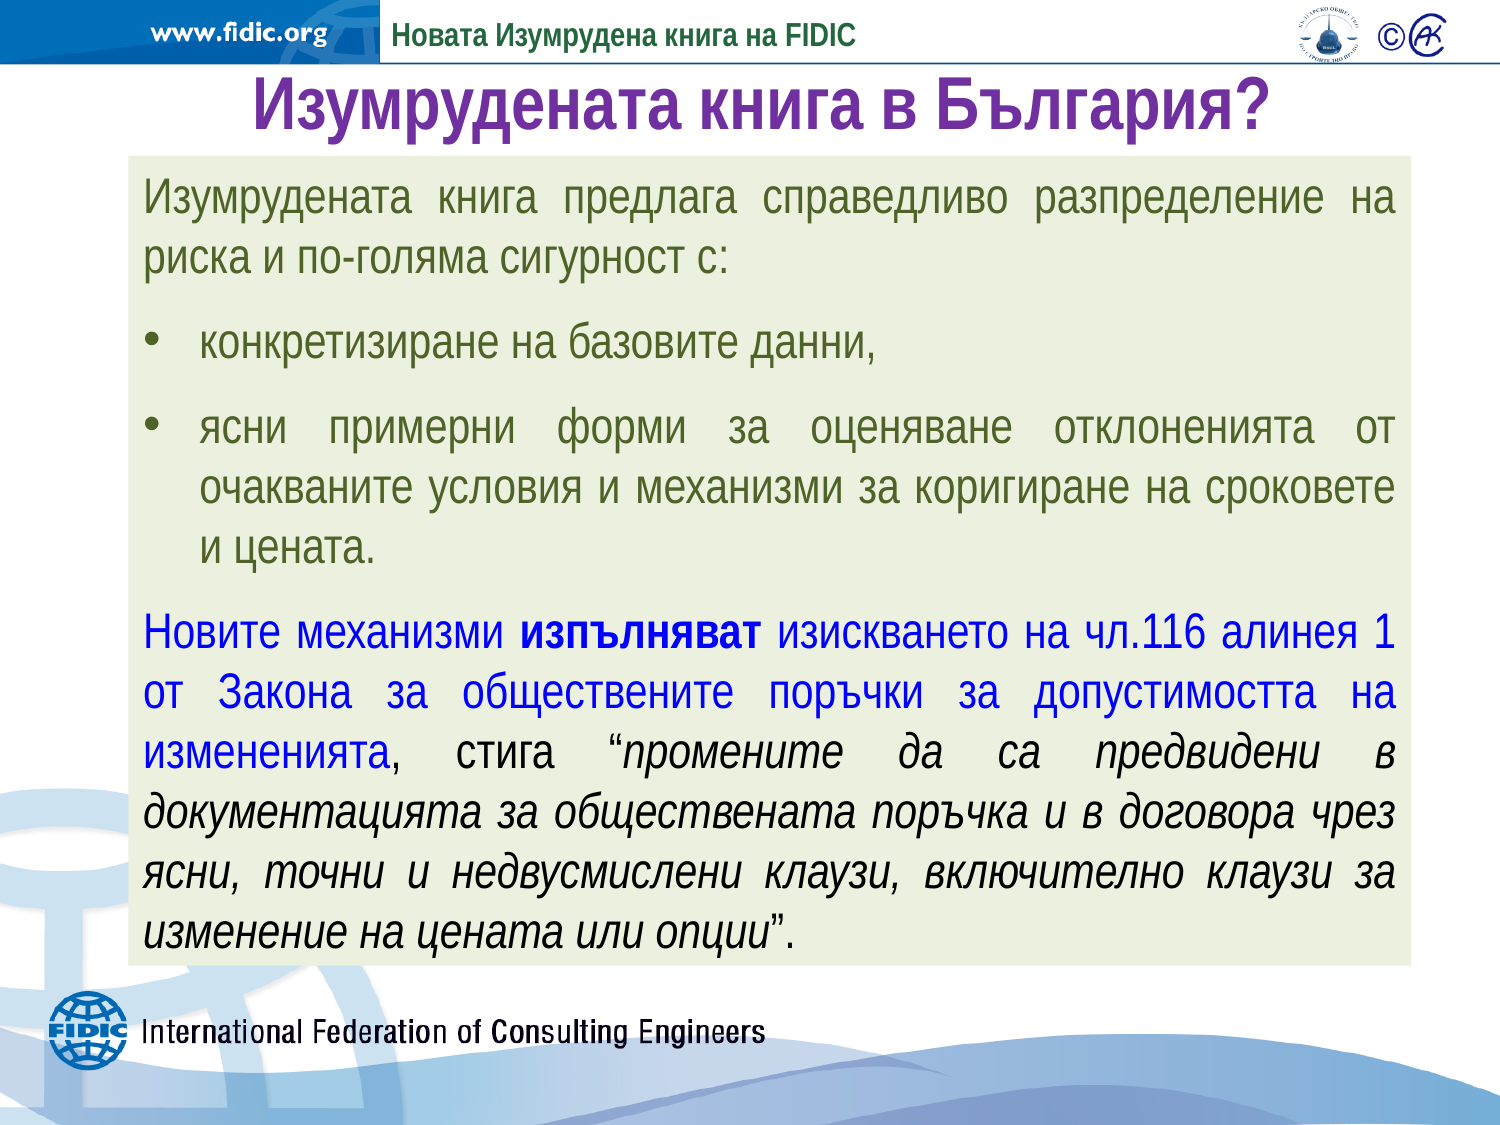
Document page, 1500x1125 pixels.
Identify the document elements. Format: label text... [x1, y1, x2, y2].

text_box Изумрудената книга в България? [112, 47, 1413, 152]
picture [1298, 6, 1359, 67]
picture [1375, 6, 1448, 61]
title Новата Изумрудена книга на FIDIC [376, 0, 1464, 67]
text_box Изумрудената книга предлага справедливо разпределение на риска и по-голяма сигурност с: конкретизиране на базовите данни, ясни примерни форми за оценяване отклоненията от очакваните условия и механизми за коригиране на сроковете и цената. Новите механизми изпълняват изискването на чл.116 алинея 1 от Закона за обществените поръчки за допустимостта на измененията, стига “промените да са предвидени в документацията за обществената поръчка и в договора чрез ясни, точни и недвусмислени клаузи, включително клаузи за изменение на цената или опции”. [128, 155, 1412, 966]
picture [0, 0, 1500, 1125]
